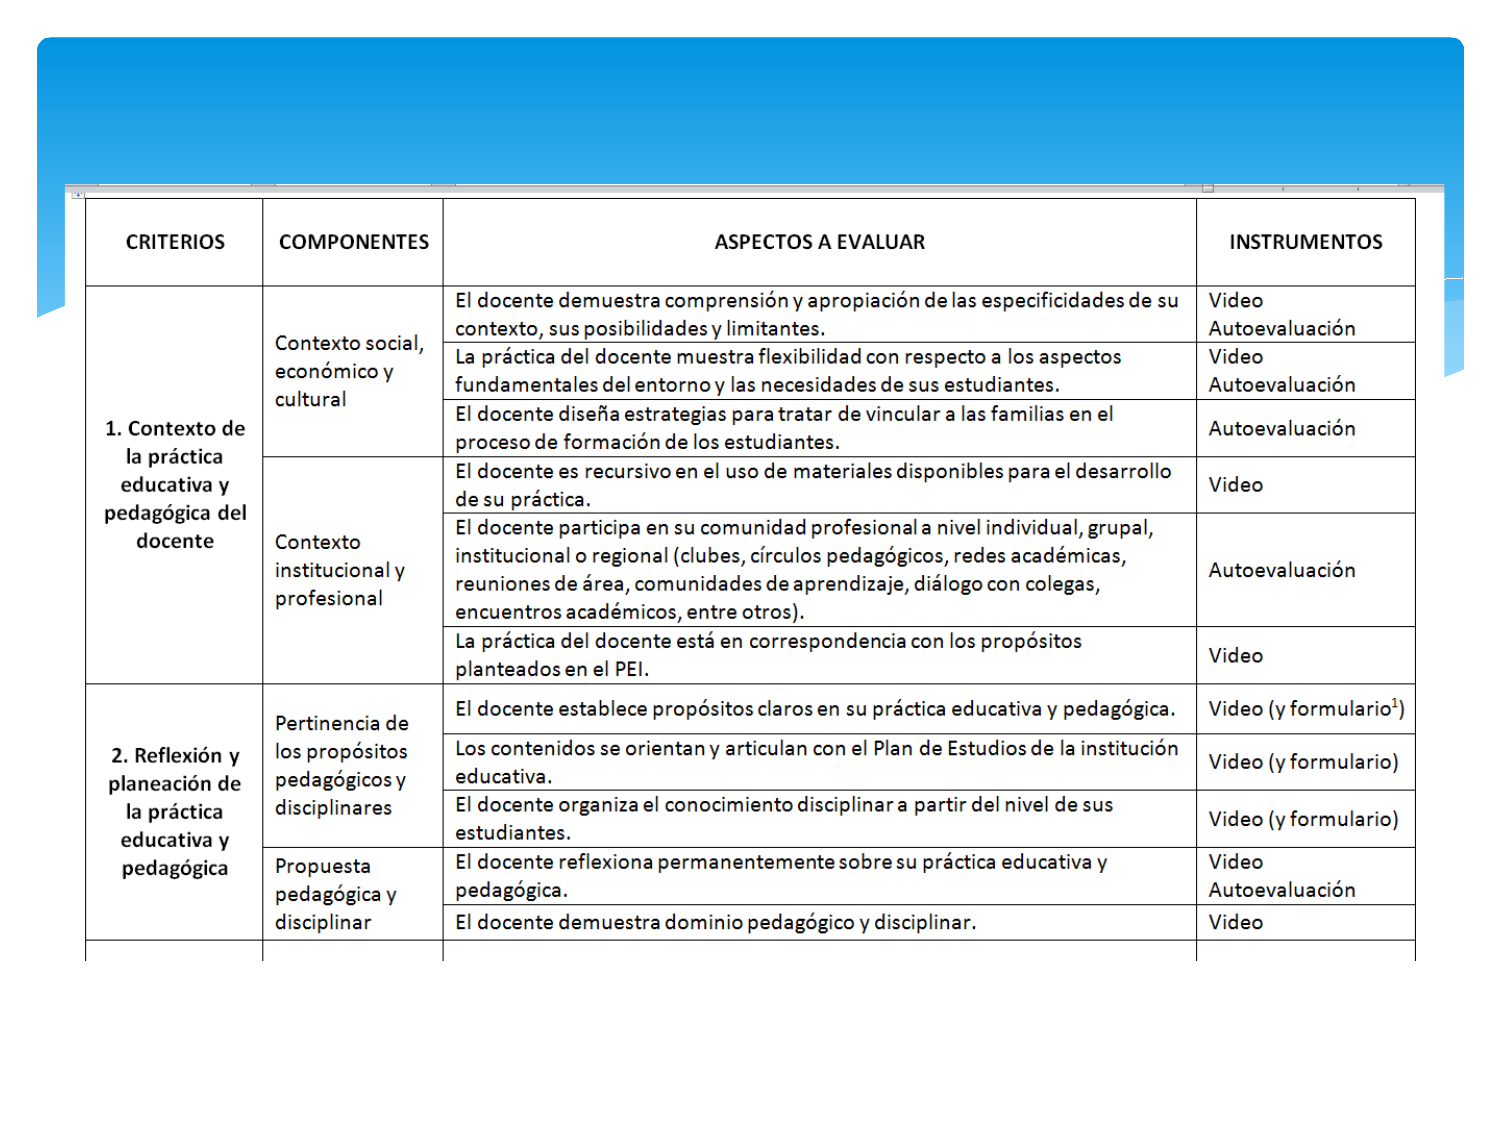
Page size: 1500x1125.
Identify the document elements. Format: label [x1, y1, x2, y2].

picture [64, 184, 1445, 961]
